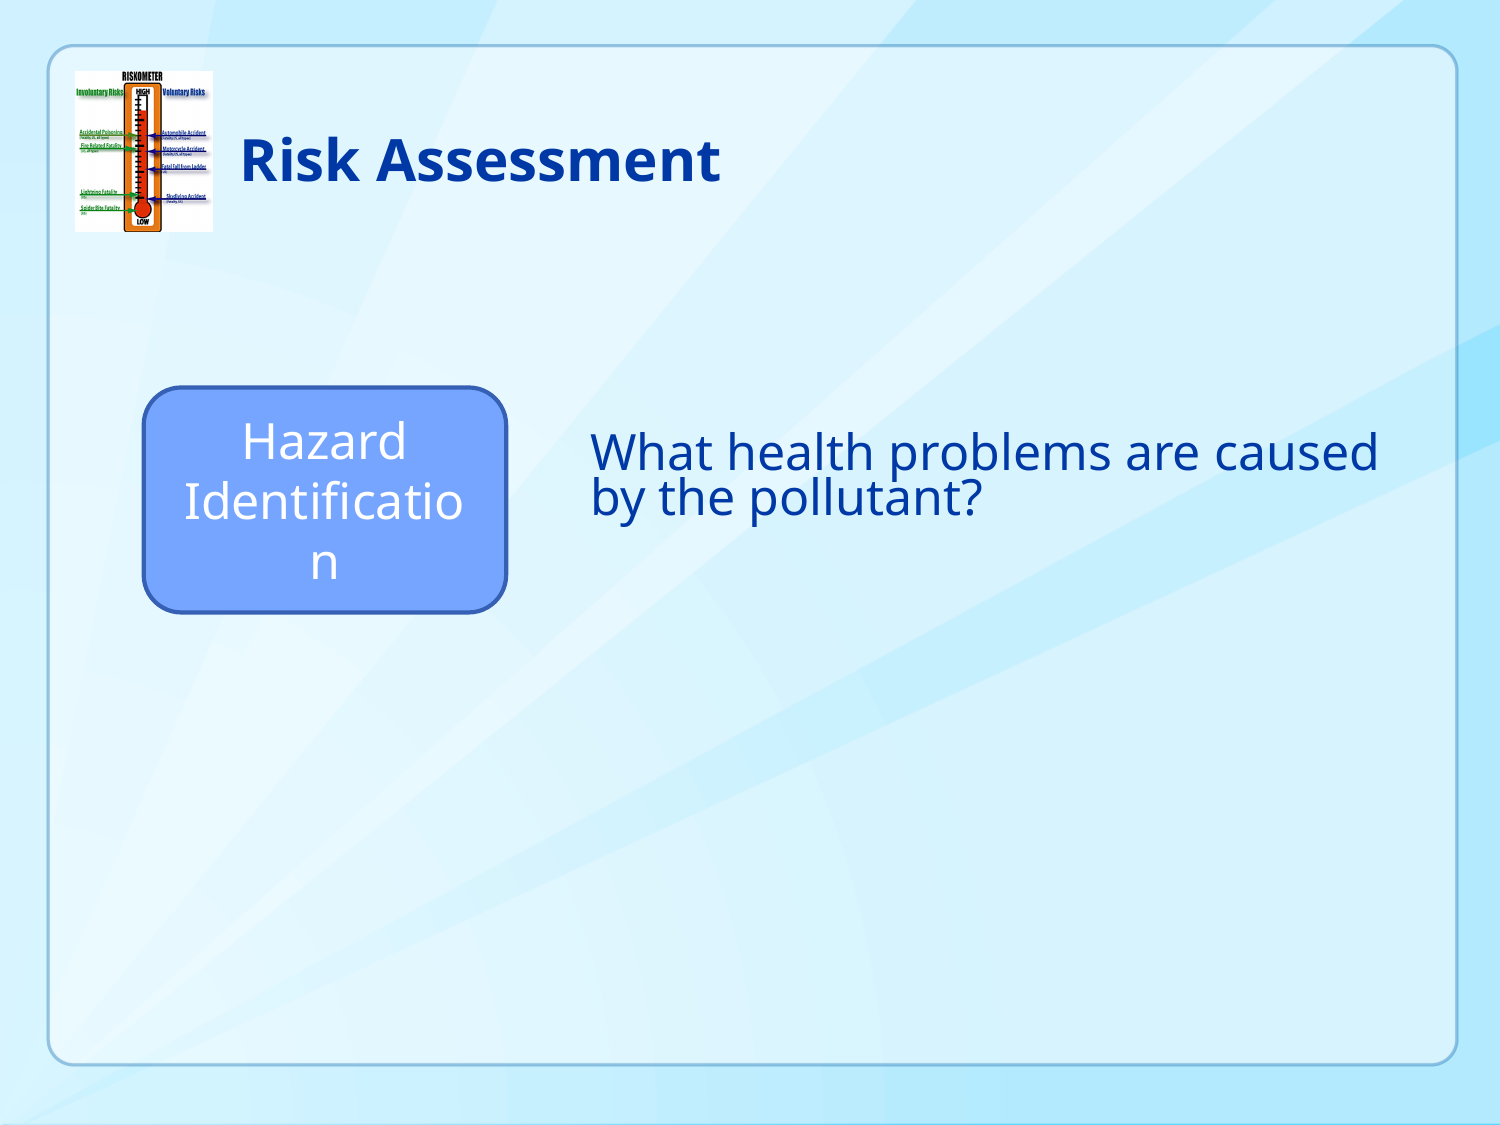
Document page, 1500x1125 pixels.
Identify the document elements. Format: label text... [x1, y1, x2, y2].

title Risk Assessment [225, 45, 1425, 200]
picture [0, 0, 1500, 1125]
text_box What health problems are caused by the pollutant? [575, 362, 1401, 588]
text_box Hazard Identification [141, 385, 509, 615]
